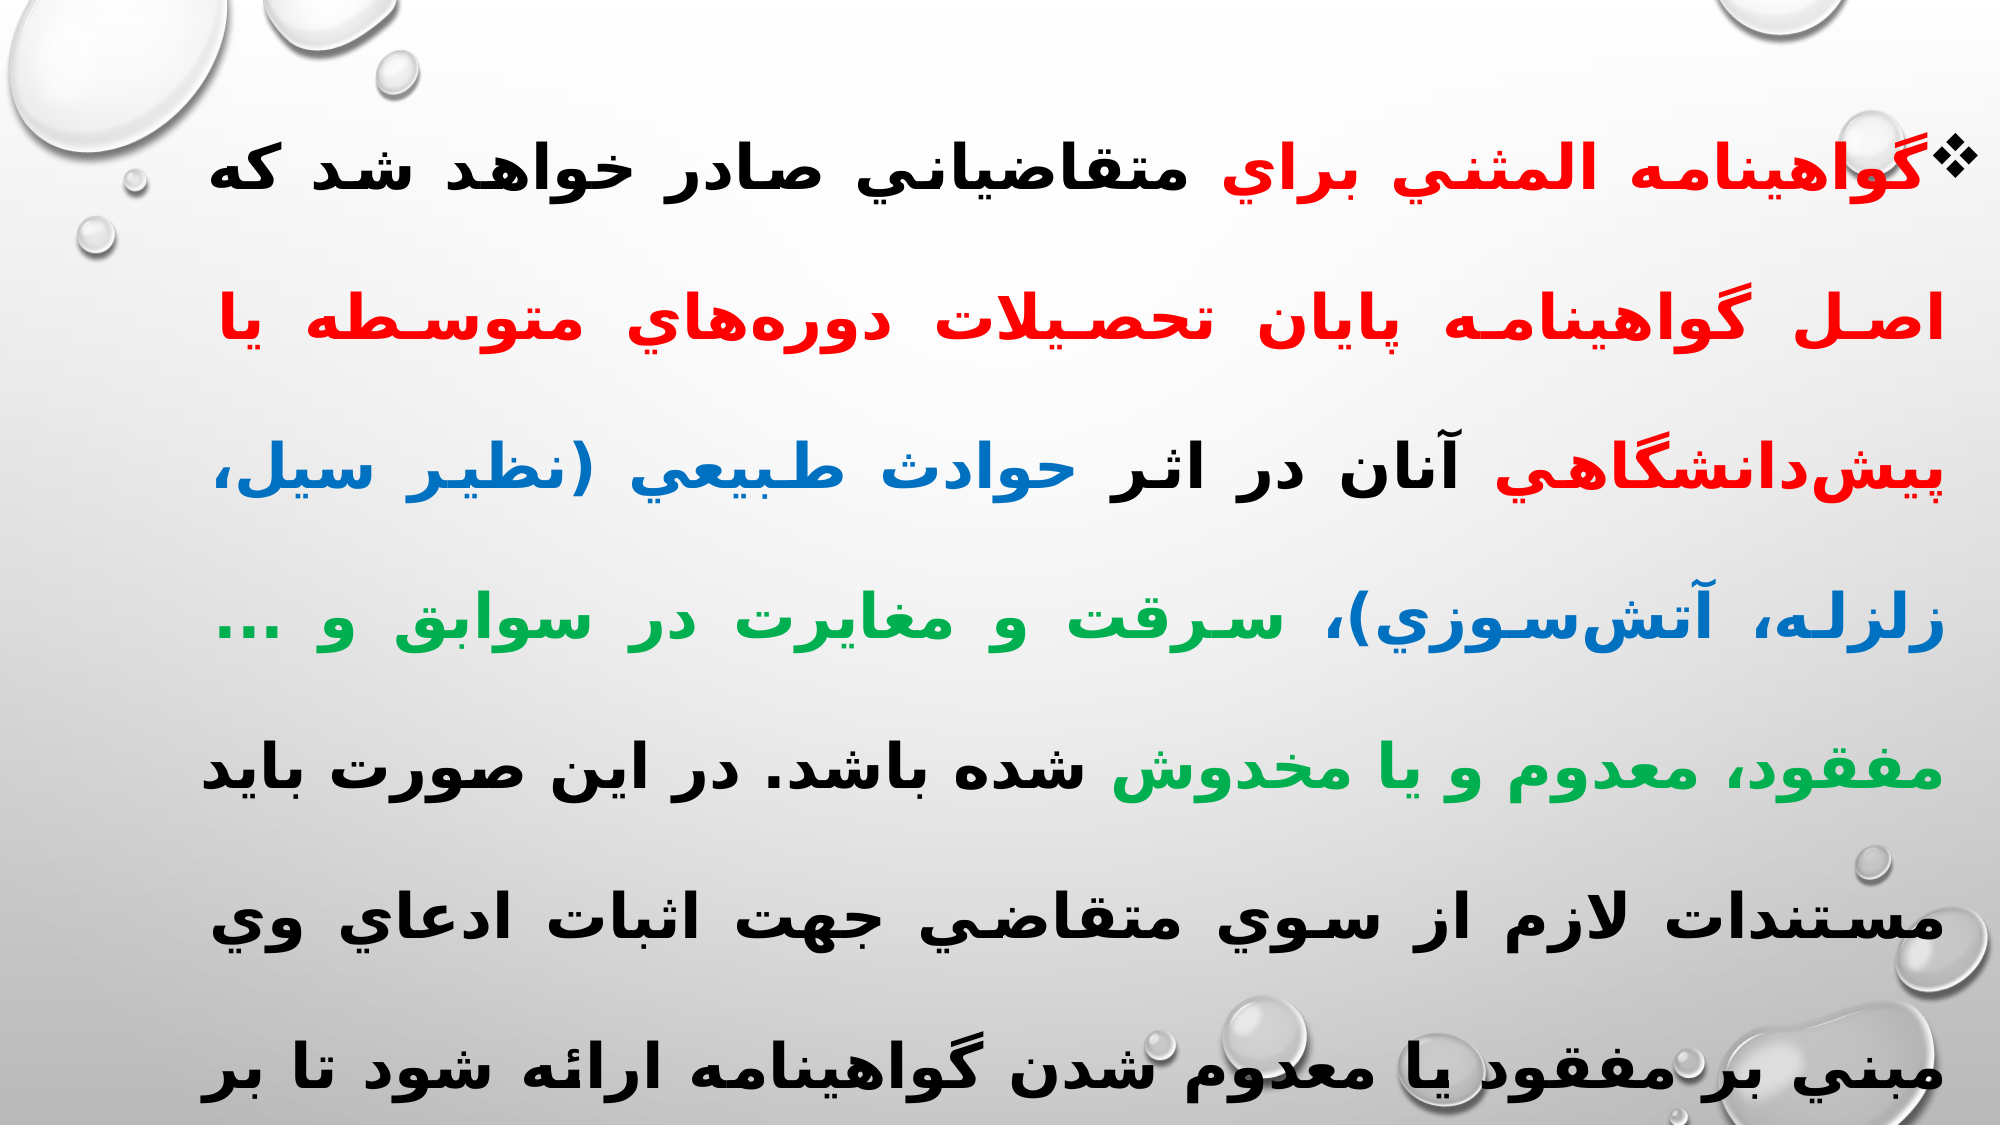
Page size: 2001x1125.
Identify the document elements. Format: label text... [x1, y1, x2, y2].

picture [0, 0, 2000, 1125]
list گواهينامه المثني براي متقاضياني صادر خواهد شد كه اصل گواهينامه پايان تحصيلات دوره‌هاي متوسطه يا پيش‌دانشگاهي آنان در اثر حوادث طبيعي (نظير سیل، زلزله، آتش‌سوزي)، سرقت و مغايرت در سوابق و ... مفقود، معدوم و يا مخدوش شده باشد. در اين صورت بايد مستندات لازم از سوي متقاضي جهت اثبات ادعاي وي مبني بر مفقود يا معدوم شدن گواهينامه ارائه شود تا بر اساس آن پيگيري‌هاي لازم جهت طرح موضوع و صدور گواهينامه به صورت المثني در كميسيون خاص استان صورت گيرد. [185, 44, 2000, 1082]
